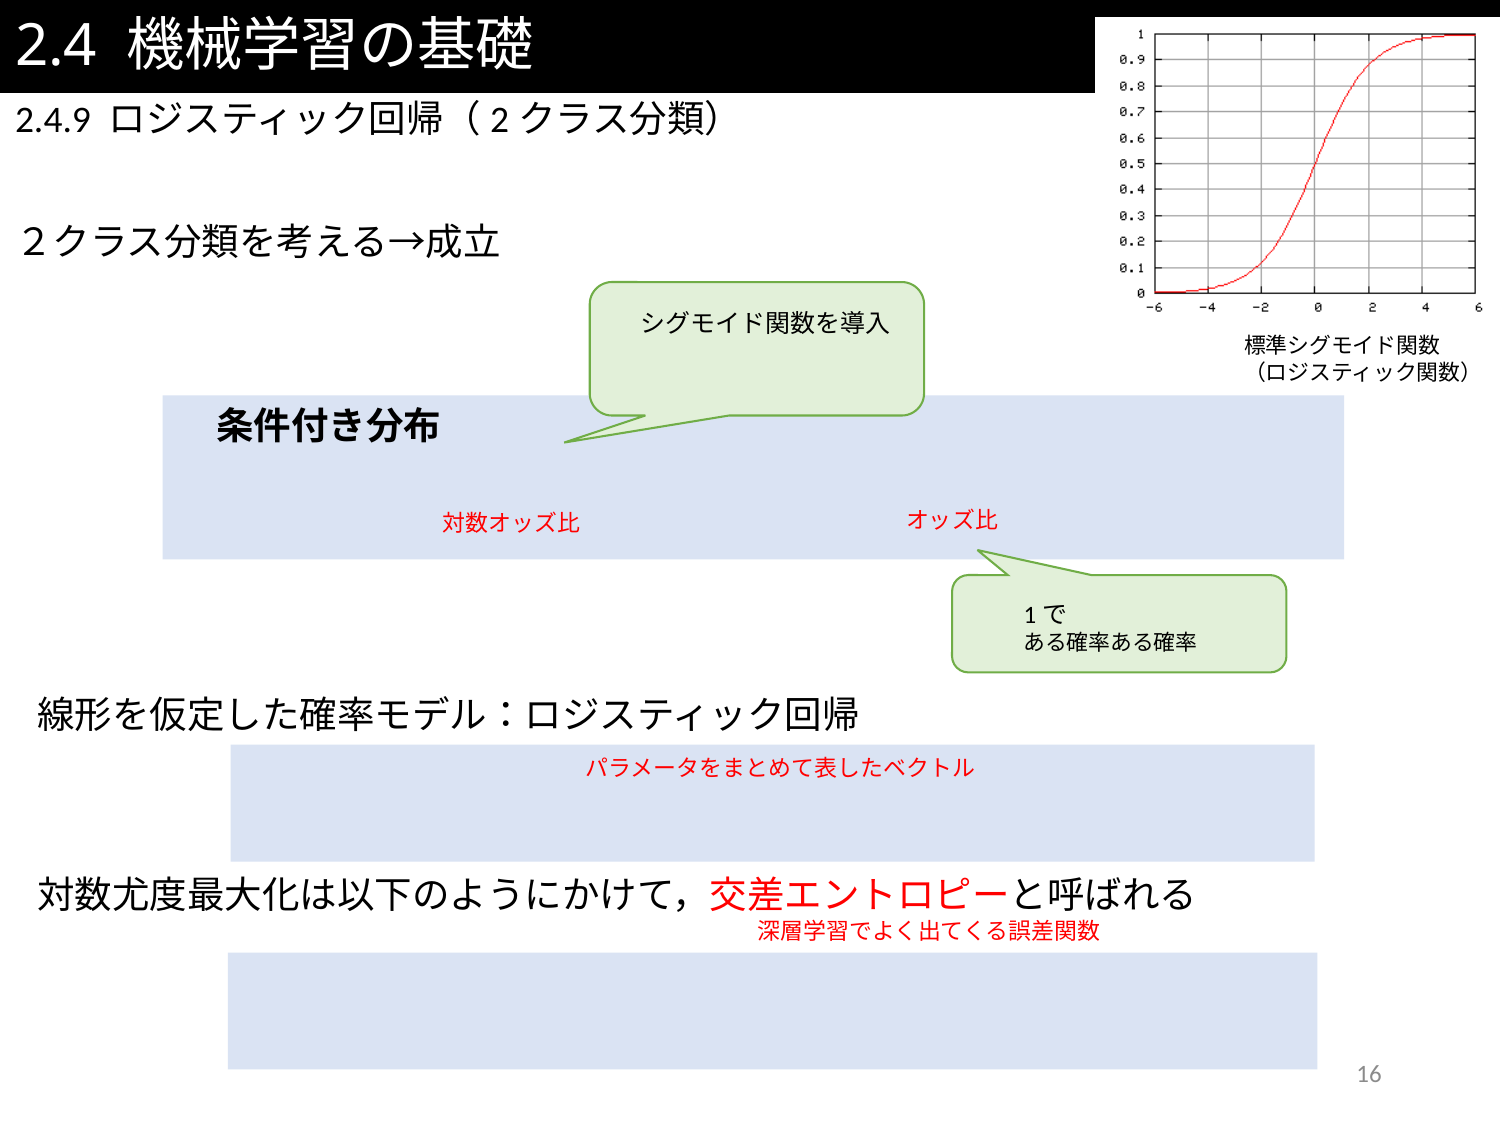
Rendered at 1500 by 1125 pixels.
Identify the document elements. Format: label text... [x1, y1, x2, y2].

text_box 標準シグモイド関数 （ロジスティック関数） [1229, 324, 1498, 392]
text_box オッズ比 [891, 498, 1013, 541]
slide_number 16 [1059, 1042, 1397, 1103]
text_box 深層学習でよく出てくる誤差関数 [742, 909, 1116, 952]
text_box [950, 549, 1288, 674]
text_box 対数オッズ比 [427, 501, 596, 544]
text_box 2.4 機械学習の基礎 [0, 0, 1500, 93]
text_box パラメータをまとめて表したベクトル [570, 745, 991, 789]
text_box [162, 394, 1345, 560]
picture [1095, 17, 1500, 322]
text_box [563, 280, 926, 444]
text_box [227, 951, 1318, 1070]
text_box [230, 744, 1316, 863]
